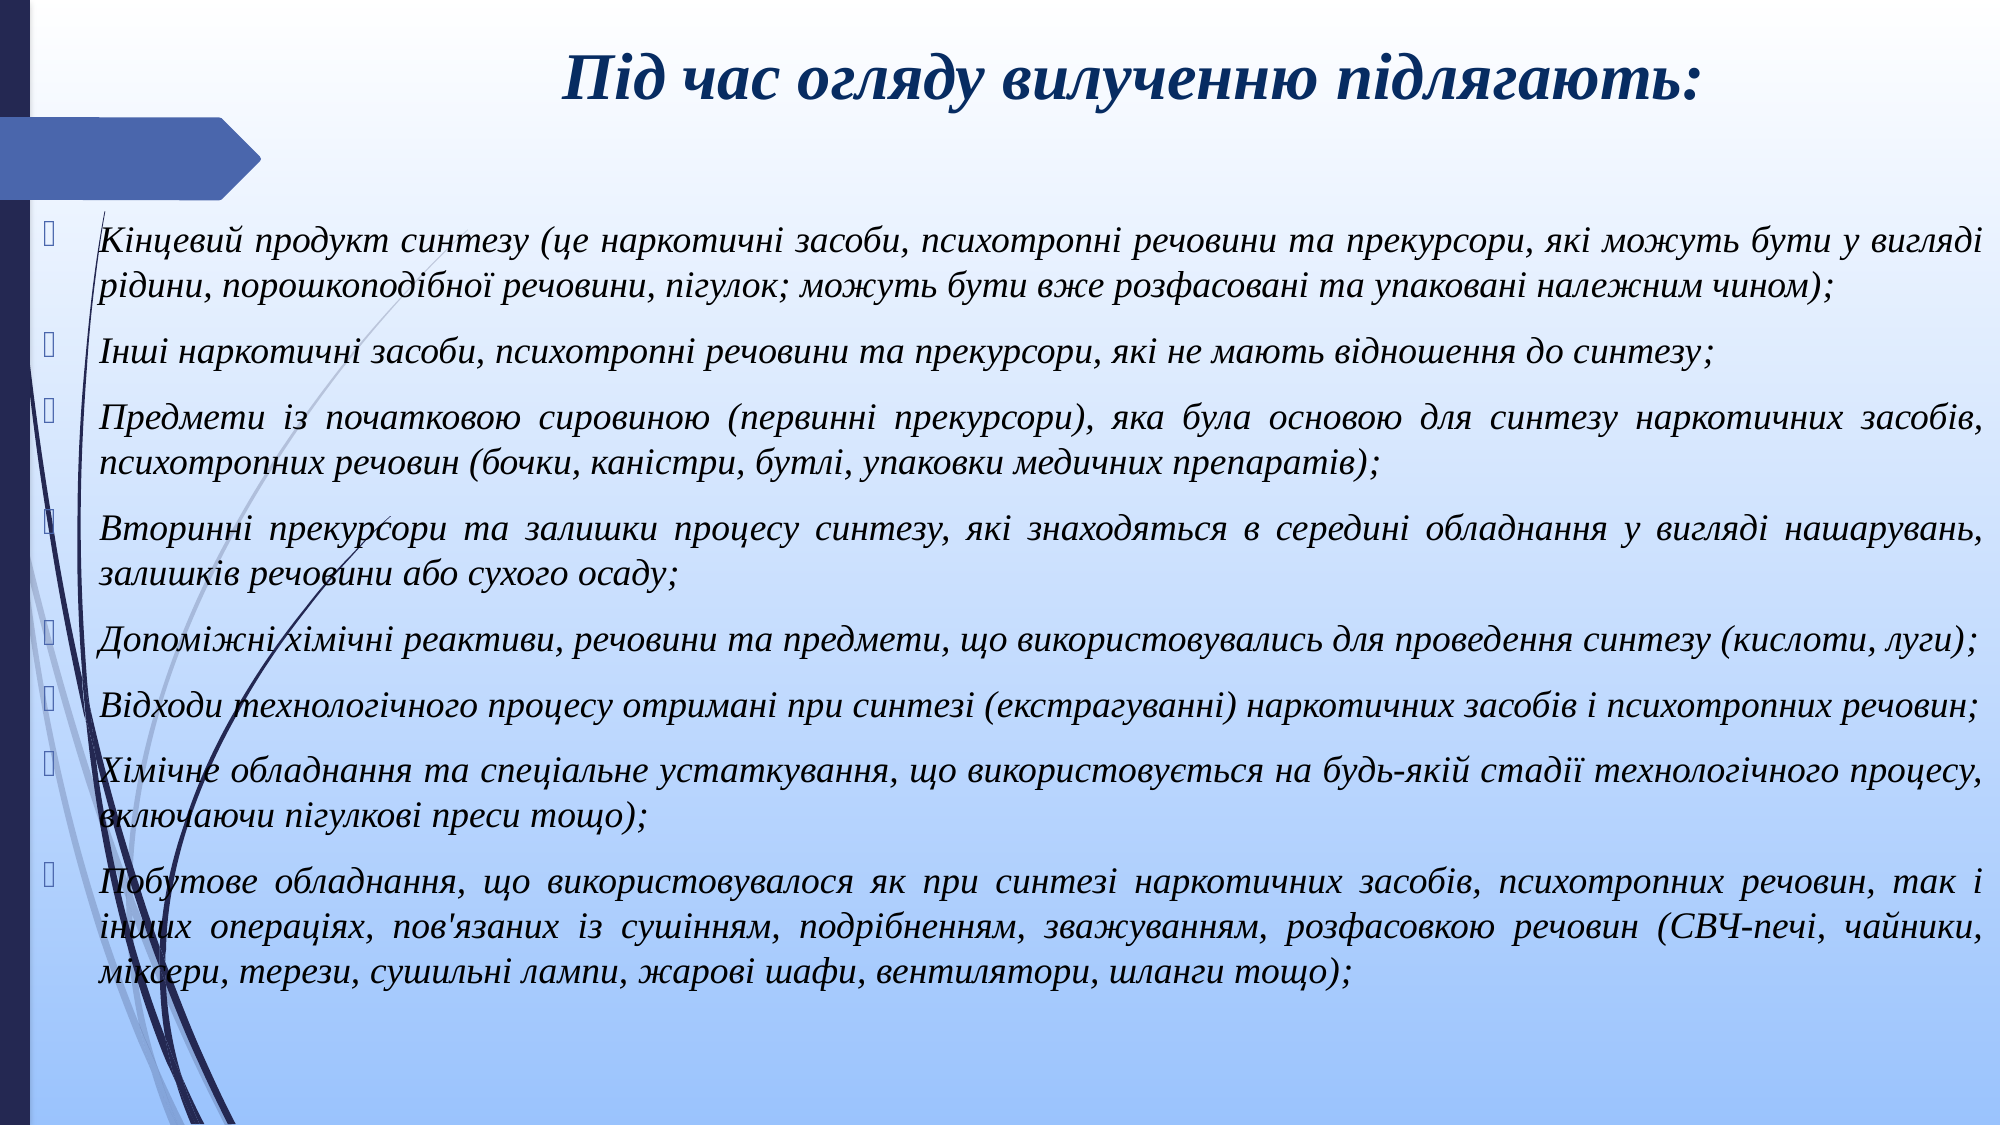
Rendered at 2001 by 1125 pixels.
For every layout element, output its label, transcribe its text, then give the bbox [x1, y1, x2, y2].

title Під час огляду вилученню підлягають: [268, 25, 2000, 207]
list Кінцевий продукт синтезу (це наркотичні засоби, психотропні речовини та прекурсори, які можуть бути у вигляді рідини, порошкоподібної речовини, пігулок; можуть бути вже розфасовані та упаковані належним чином); Інші наркотичні засоби, психотропні речовини та прекурсори, які не мають відношення до синтезу; Предмети із початковою сировиною (первинні прекурсори), яка була основою для синтезу наркотичних засобів, психотропних речовин (бочки, каністри, бутлі, упаковки медичних препаратів); Вторинні прекурсори та залишки процесу синтезу, які знаходяться в середині обладнання у вигляді нашарувань, залишків речовини або сухого осаду; Допоміжні хімічні реактиви, речовини та предмети, що використовувались для проведення синтезу (кислоти, луги); Відходи технологічного процесу отримані при синтезі (екстрагуванні) наркотичних засобів і психотропних речовин; Хімічне обладнання та спеціальне устаткування, що використовується на будь-якій стадії технологічного процесу, включаючи пігулкові преси тощо); Побутове обладнання, що використовувалося як при синтезі наркотичних засобів, психотропних речовин, так і інших операціях, пов'язаних із сушінням, подрібненням, зважуванням, розфасовкою речовин (СВЧ-печі, чайники, міксери, терези, сушильні лампи, жарові шафи, вентилятори, шланги тощо); [27, 207, 2000, 1125]
